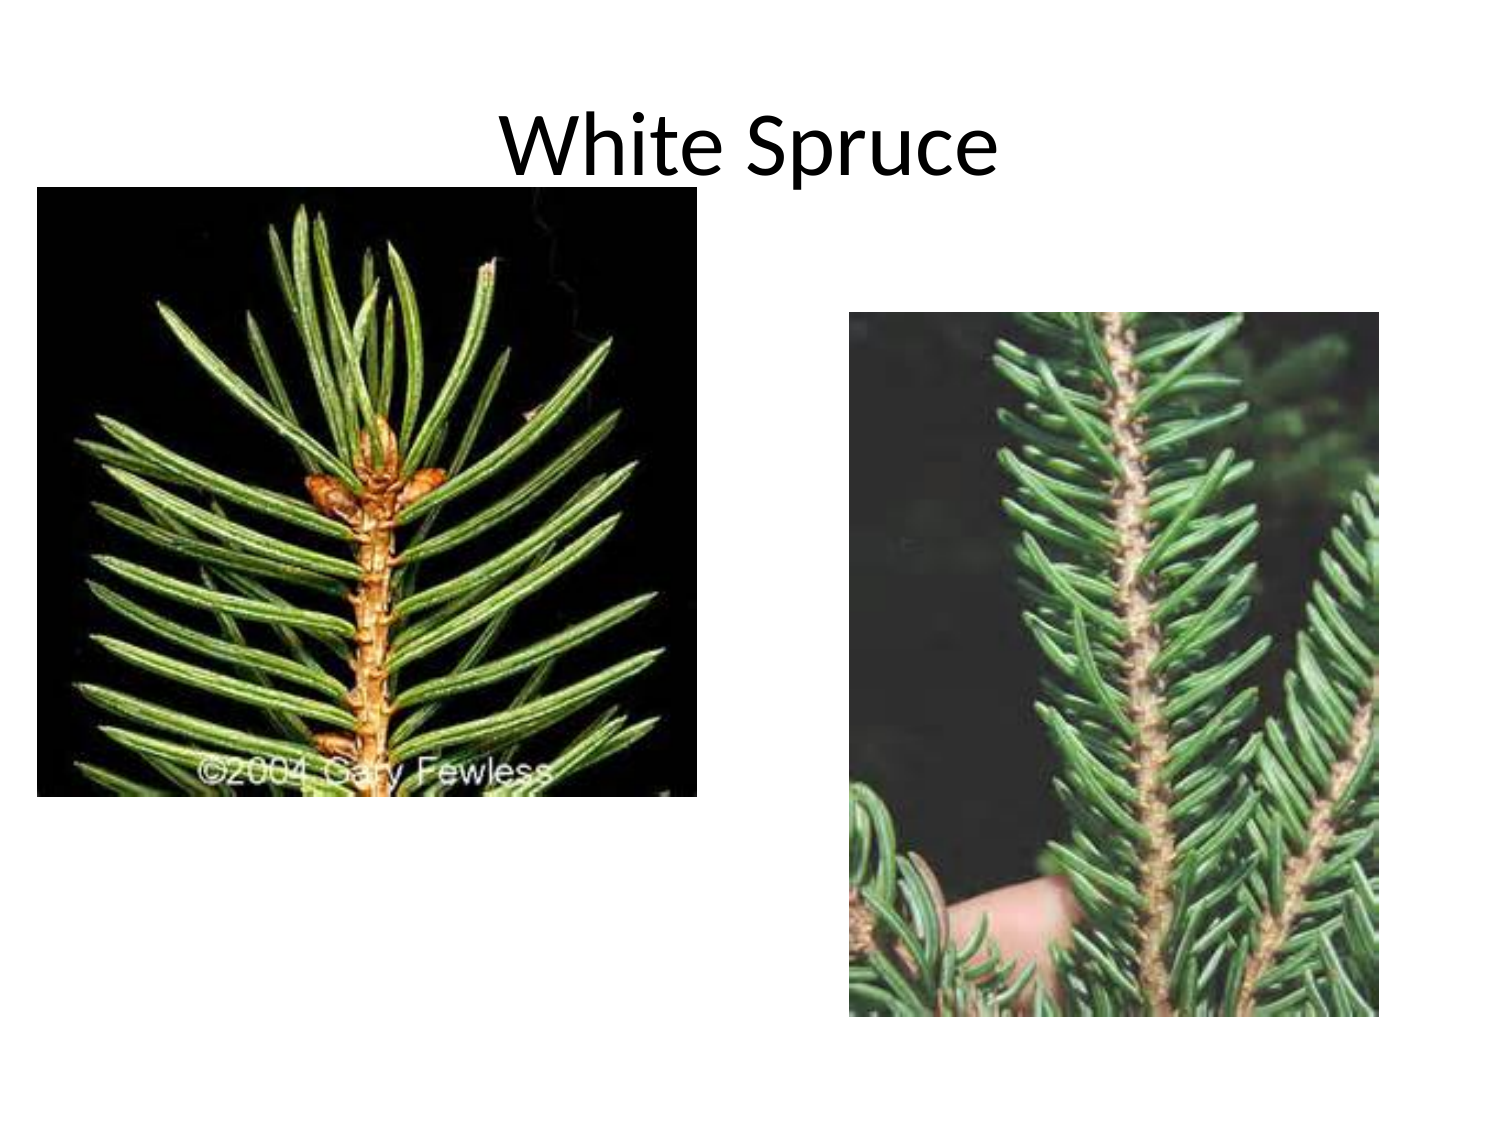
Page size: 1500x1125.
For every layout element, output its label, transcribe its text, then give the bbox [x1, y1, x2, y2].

picture [37, 187, 698, 797]
title White Spruce [75, 45, 1425, 233]
picture [849, 312, 1379, 1017]
